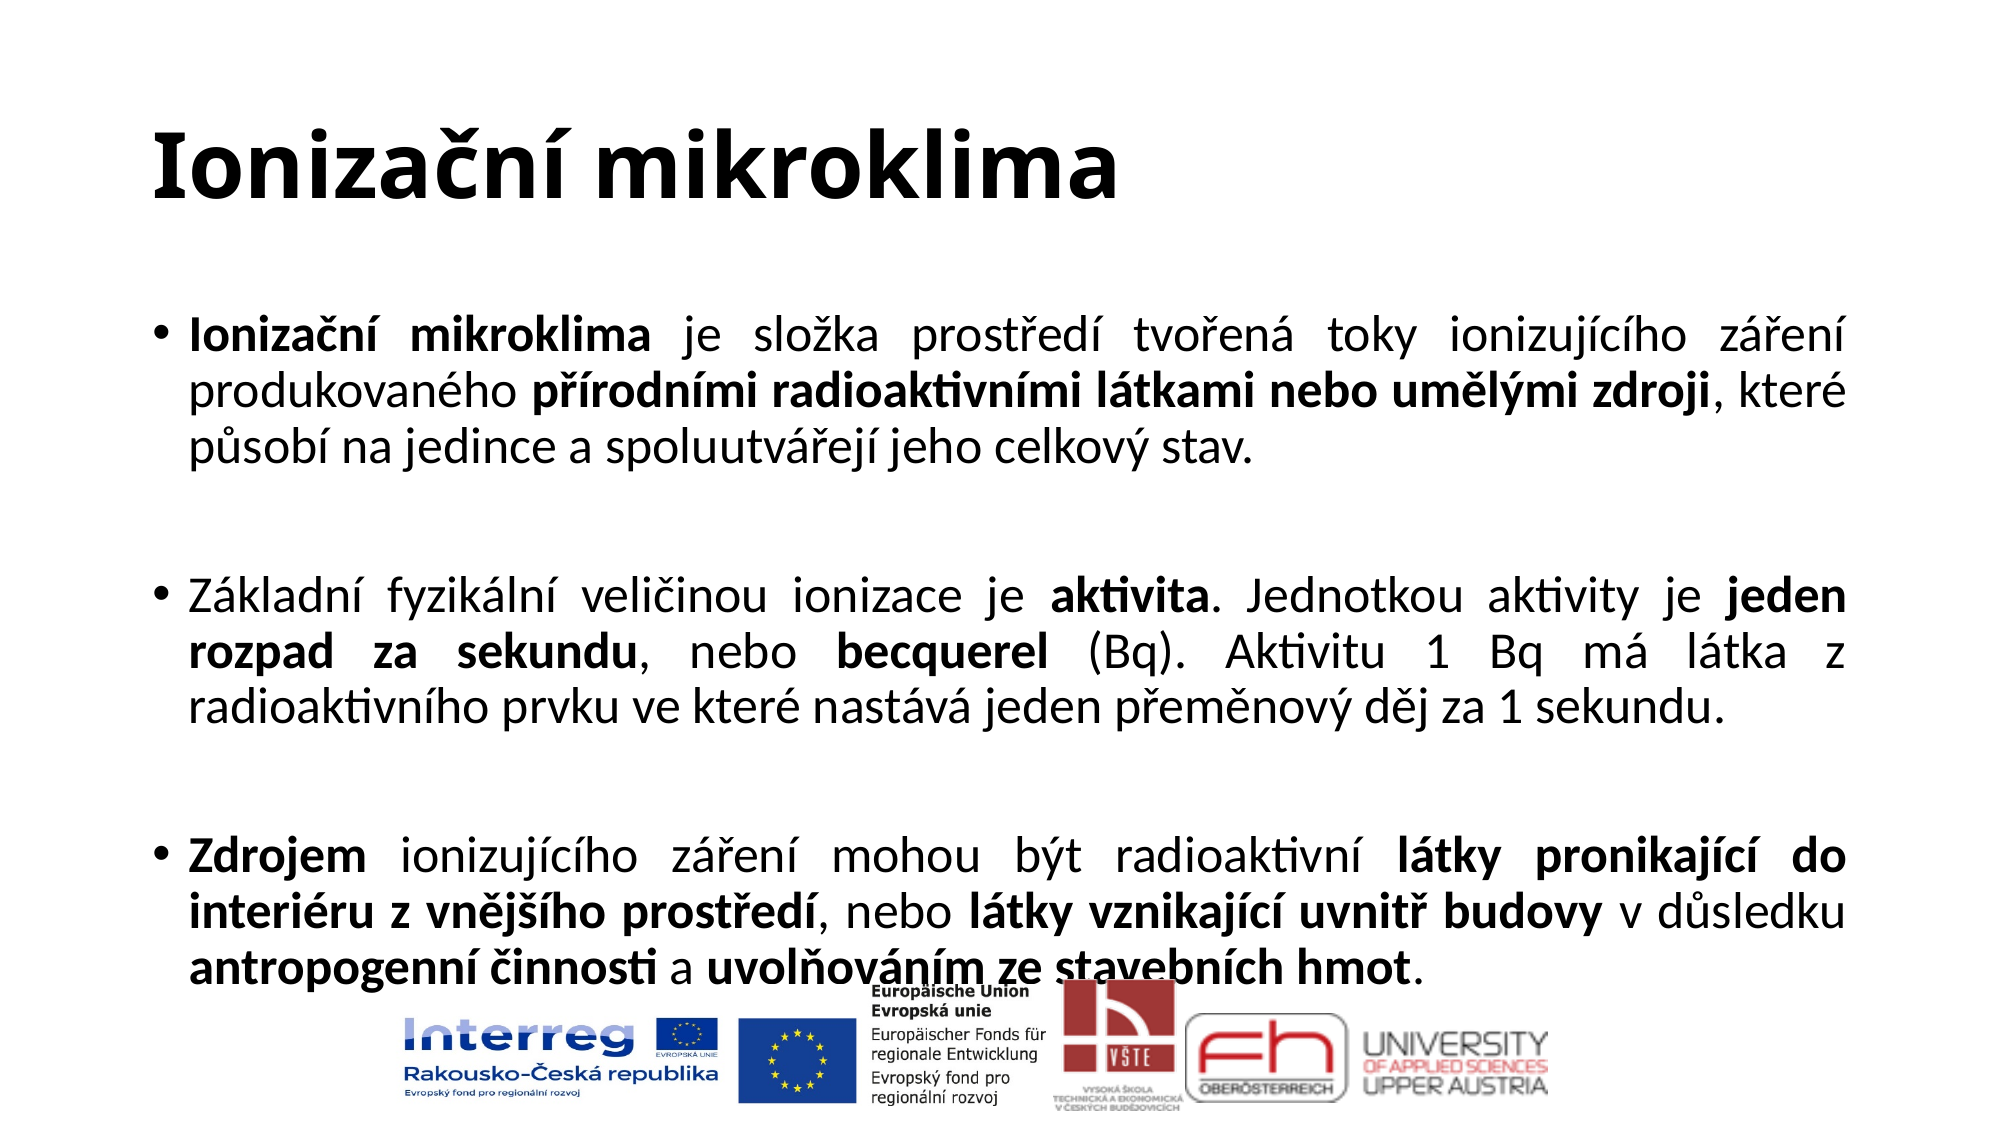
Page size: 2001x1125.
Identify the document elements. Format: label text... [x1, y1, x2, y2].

list Ionizační mikroklima je složka prostředí tvořená toky ionizujícího záření produkovaného přírodními radioaktivními látkami nebo umělými zdroji, které působí na jedince a spoluutvářejí jeho celkový stav. Základní fyzikální veličinou ionizace je aktivita. Jednotkou aktivity je jeden rozpad za sekundu, nebo becquerel (Bq). Aktivitu 1 Bq má látka z radioaktivního prvku ve které nastává jeden přeměnový děj za 1 sekundu. Zdrojem ionizujícího záření mohou být radioaktivní látky pronikající do interiéru z vnějšího prostředí, nebo látky vznikající uvnitř budovy v důsledku antropogenní činnosti a uvolňováním ze stavebních hmot. [137, 299, 1863, 1014]
picture [1185, 1013, 1548, 1103]
title Ionizační mikroklima [137, 59, 1863, 278]
picture [1053, 979, 1184, 1111]
picture [374, 984, 1046, 1125]
